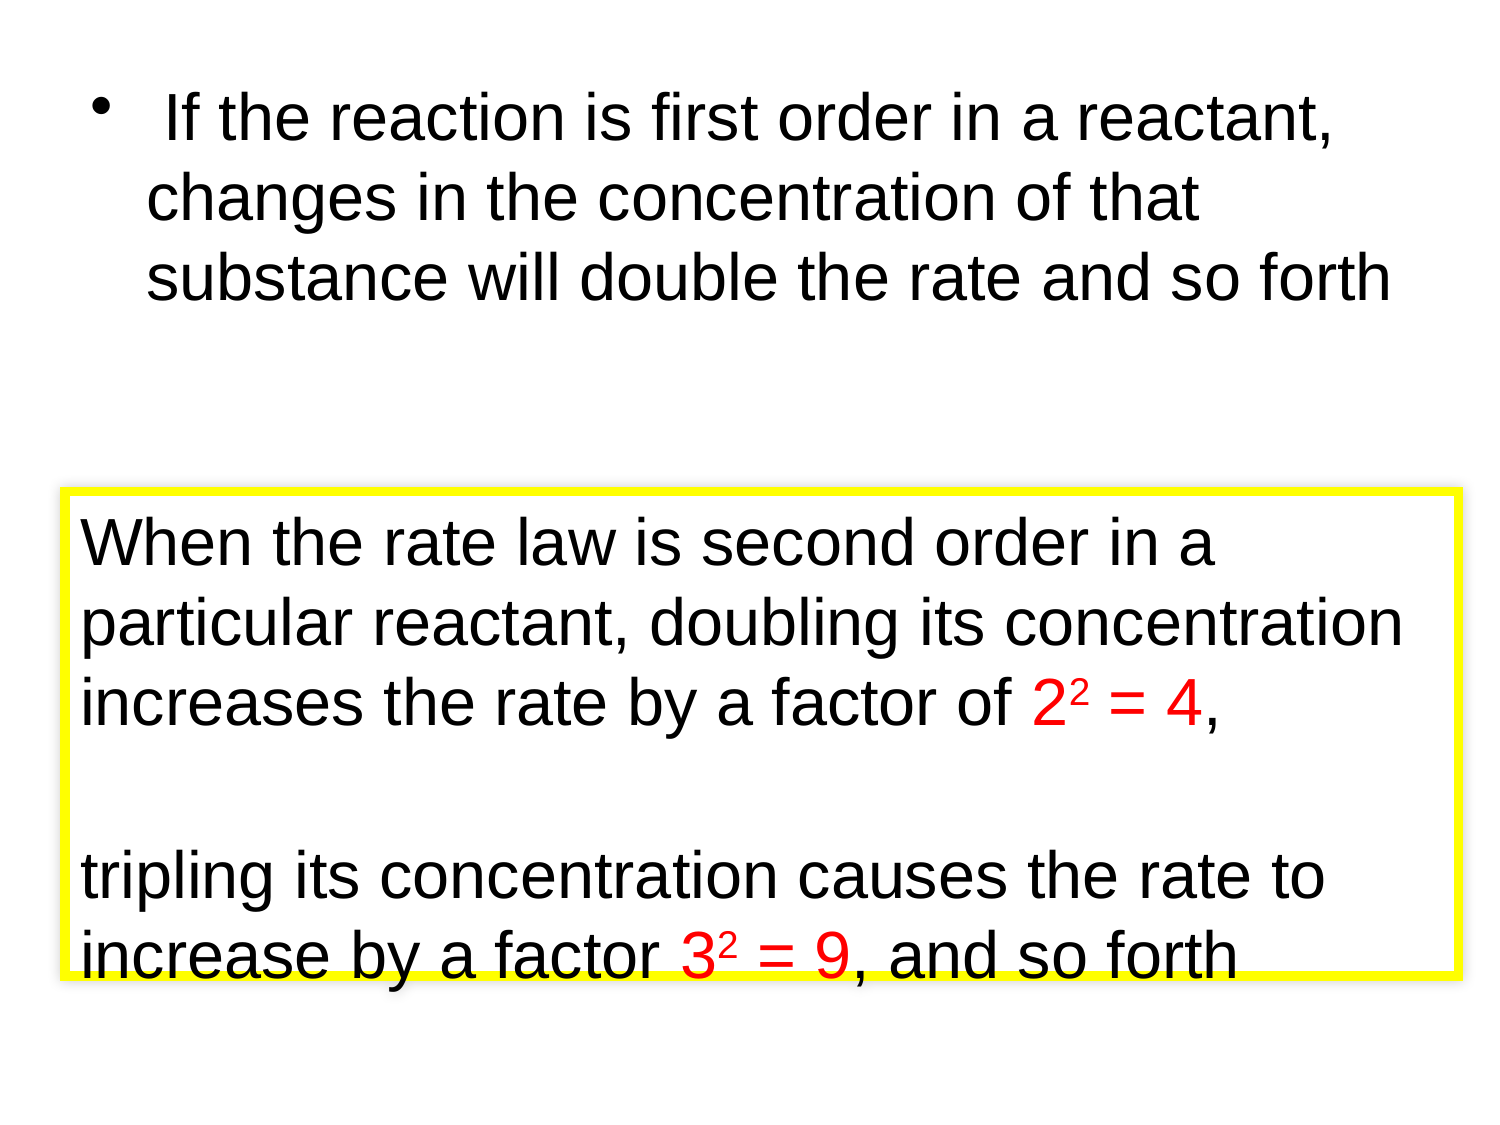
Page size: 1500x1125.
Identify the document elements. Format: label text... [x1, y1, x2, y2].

list If the reaction is first order in a reactant, changes in the concentration of that substance will double the rate and so forth [74, 66, 1426, 398]
text_box When the rate law is second order in a particular reactant, doubling its concentration increases the rate by a factor of 22 = 4, tripling its concentration causes the rate to increase by a factor 32 = 9, and so forth [64, 491, 1459, 976]
